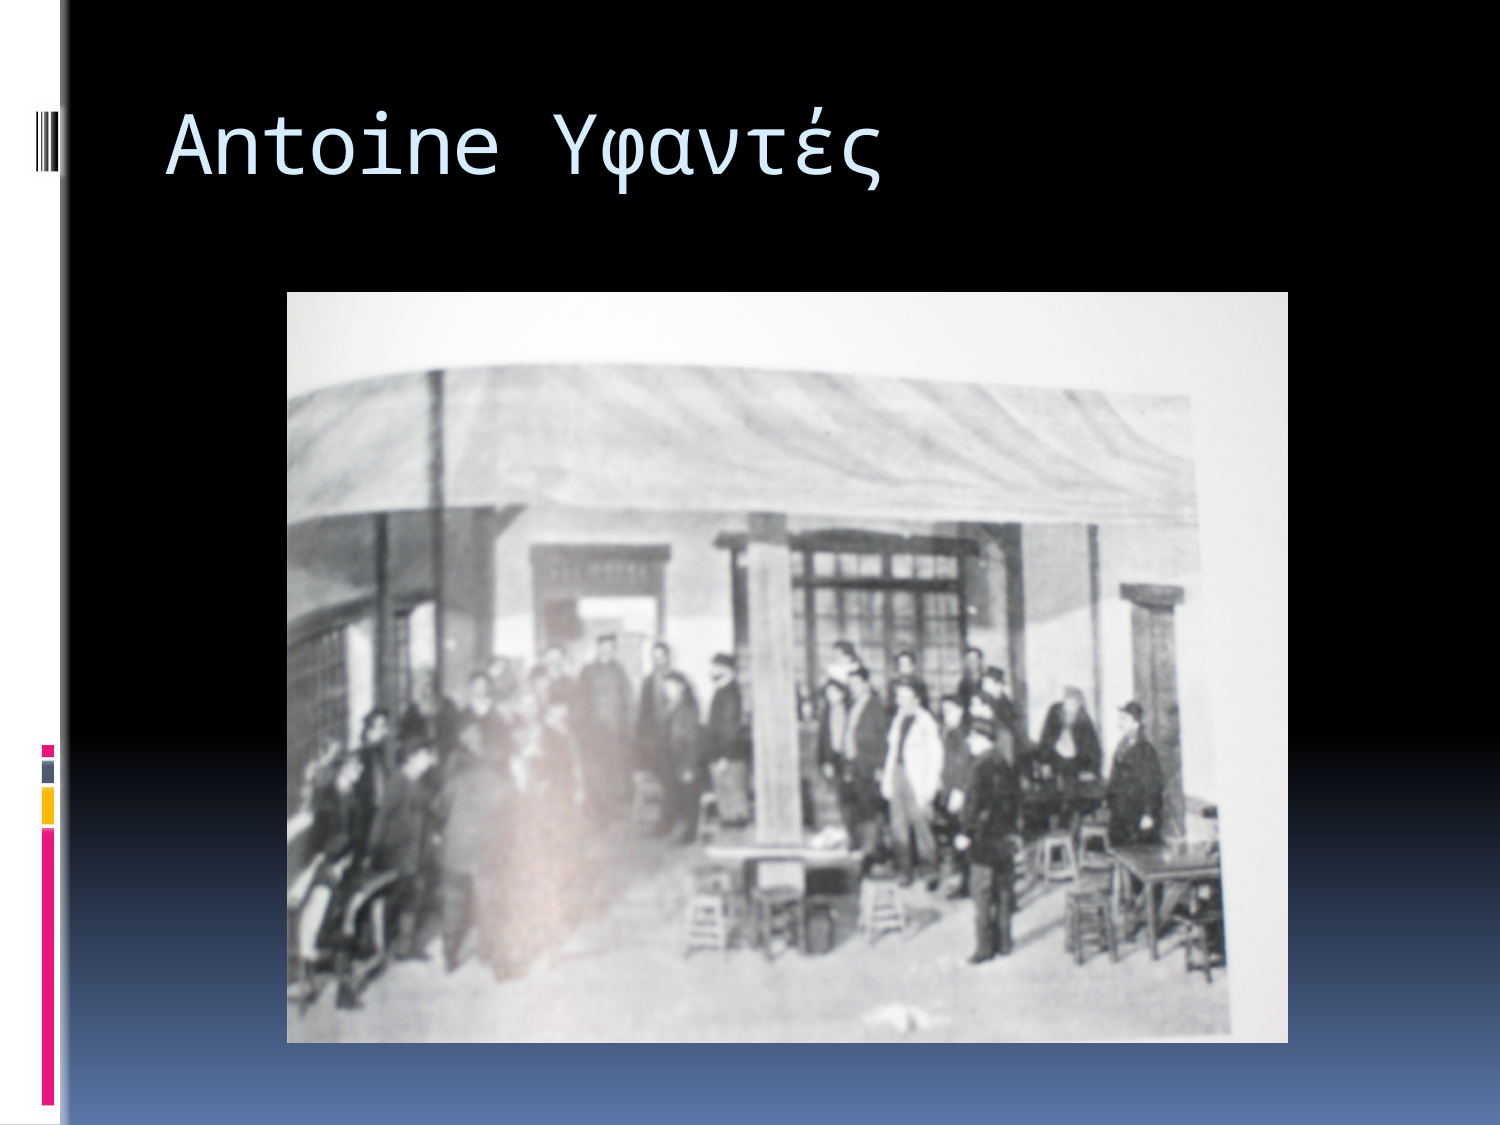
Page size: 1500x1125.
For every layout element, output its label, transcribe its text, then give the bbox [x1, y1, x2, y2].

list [287, 292, 1288, 1044]
title Antoine Υφαντές [150, 83, 1425, 234]
